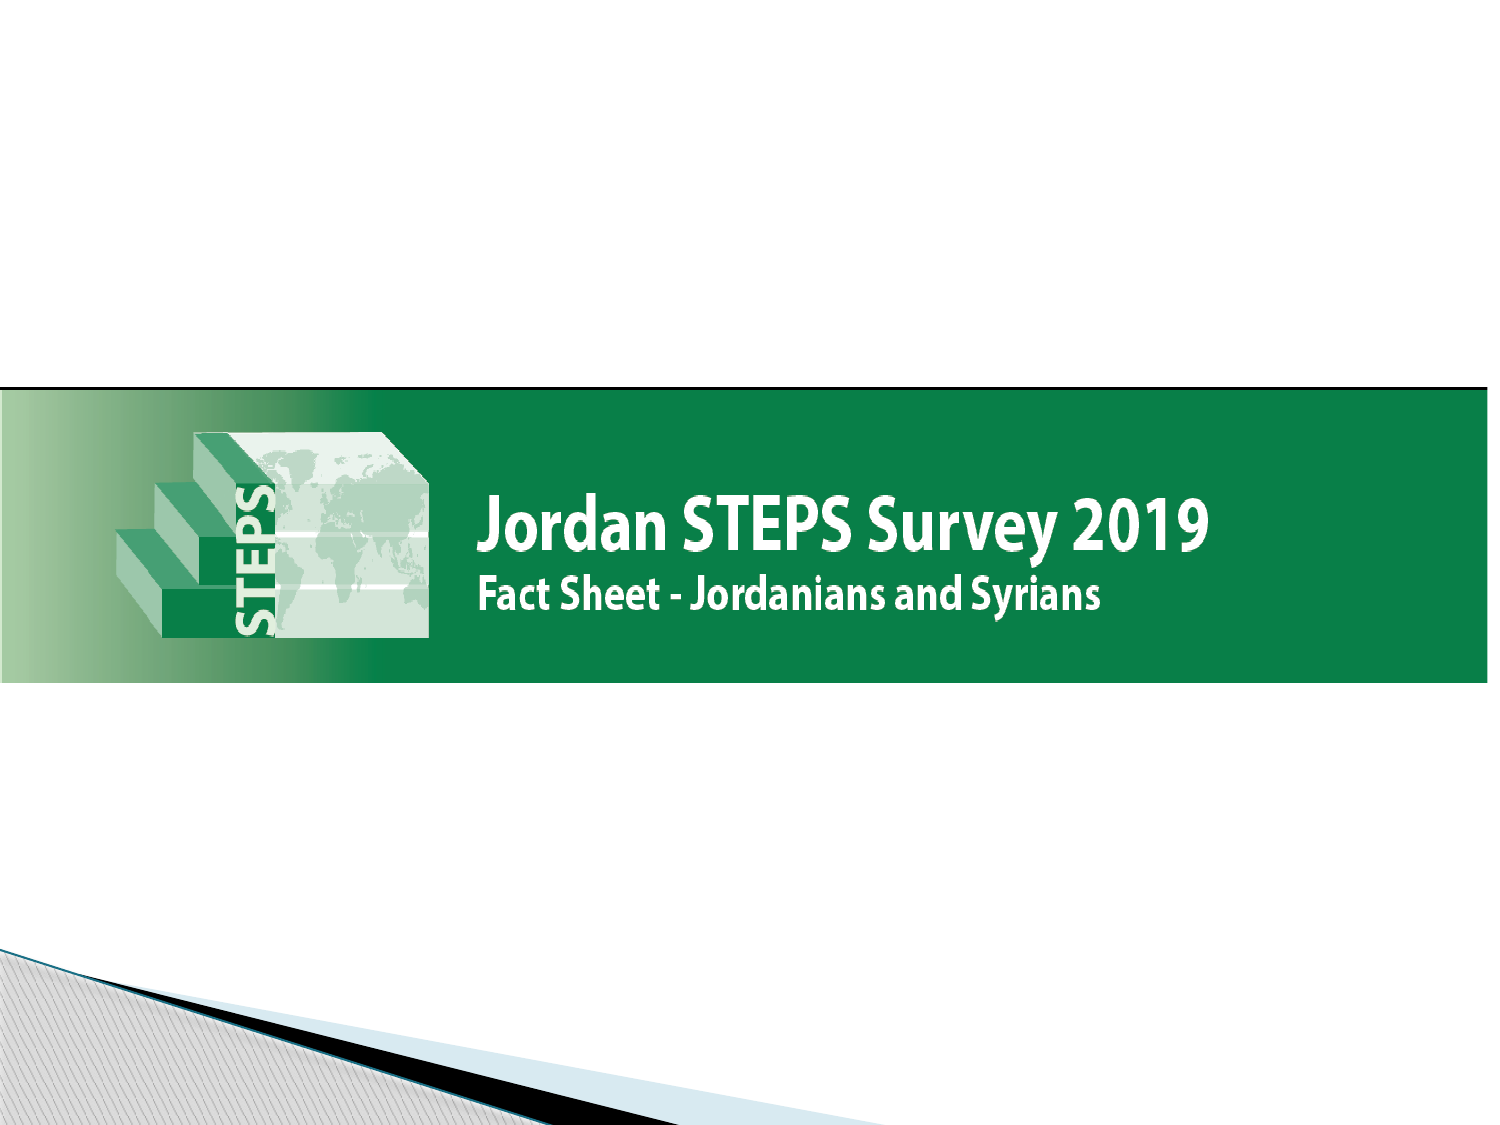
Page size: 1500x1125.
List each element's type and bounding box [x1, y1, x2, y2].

picture [0, 386, 1488, 685]
